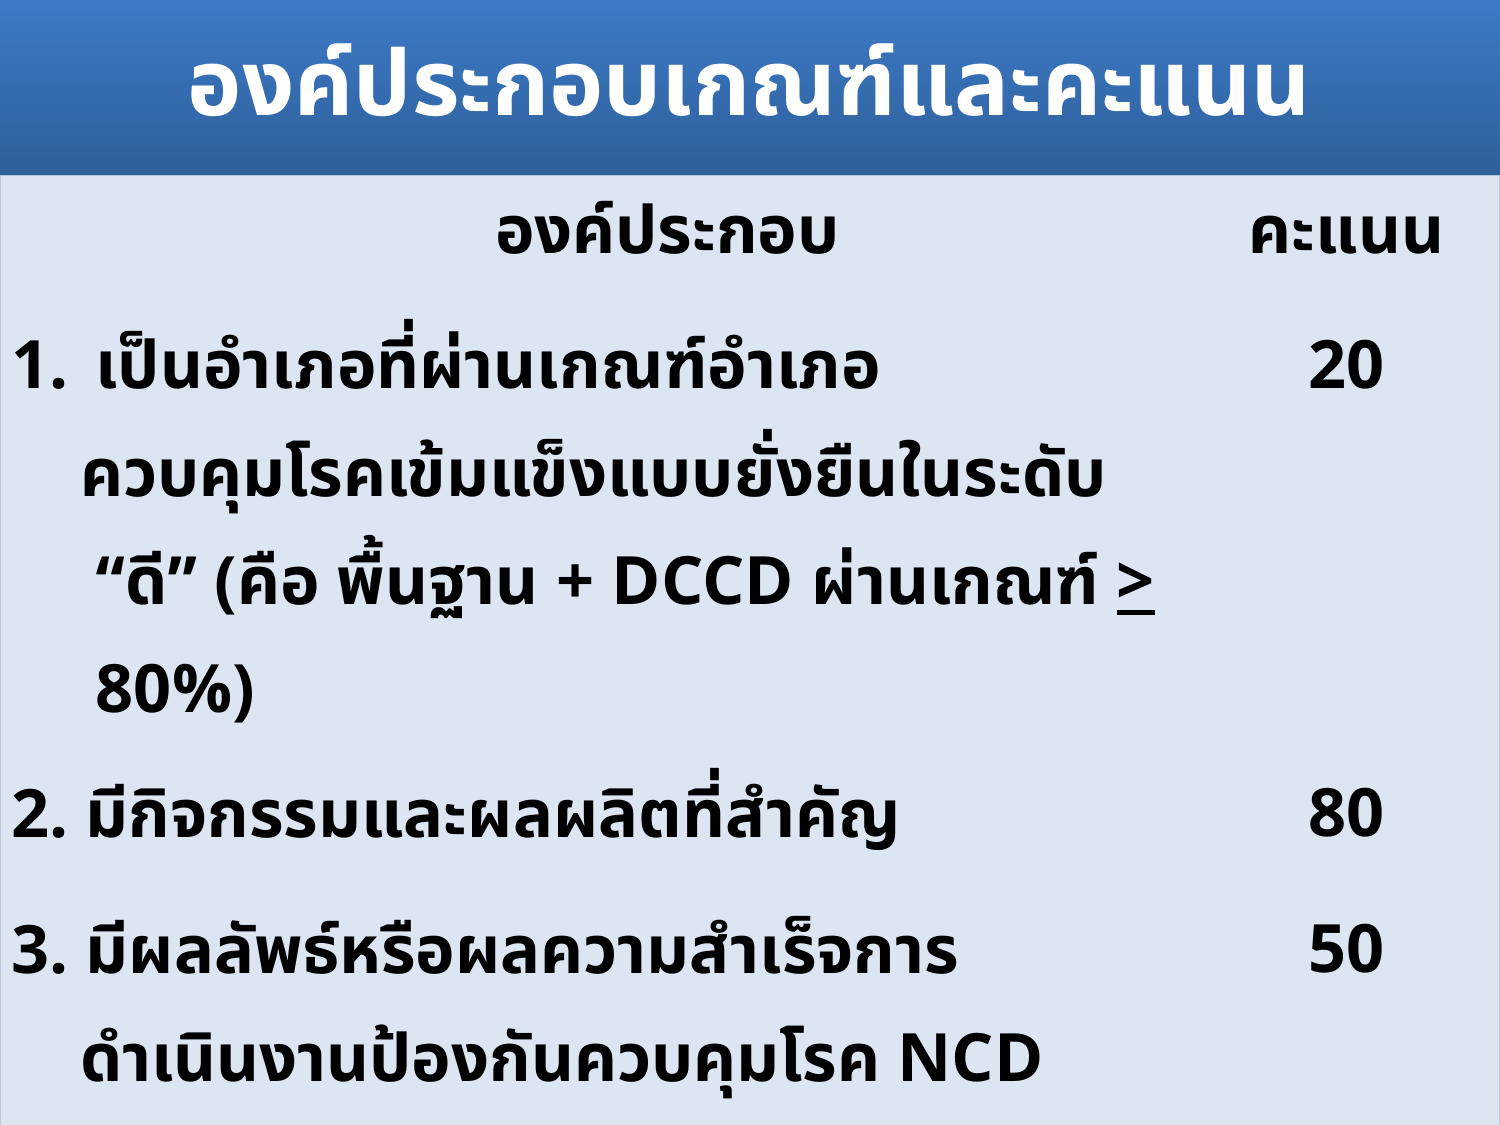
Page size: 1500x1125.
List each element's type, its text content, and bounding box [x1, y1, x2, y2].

table_cell 80 [1223, 759, 1499, 895]
table_cell 50 [1223, 895, 1499, 1125]
table_header องค์ประกอบ [1, 176, 1223, 311]
table_cell 2. มีกิจกรรมและผลผลิตที่สำคัญ [1, 759, 1223, 895]
title องค์ประกอบเกณฑ์และคะแนน [0, 0, 1500, 175]
table_cell 20 [1223, 311, 1499, 759]
table_header คะแนน [1223, 176, 1499, 311]
table_cell 3. มีผลลัพธ์หรือผลความสำเร็จการ ดำเนินงานป้องกันควบคุมโรค NCD [1, 895, 1223, 1125]
table_cell เป็นอำเภอที่ผ่านเกณฑ์อำเภอ ควบคุมโรคเข้มแข็งแบบยั่งยืนในระดับ “ดี” (คือ พื้นฐาน + DCCD ผ่านเกณฑ์ > 80%) [1, 311, 1223, 759]
